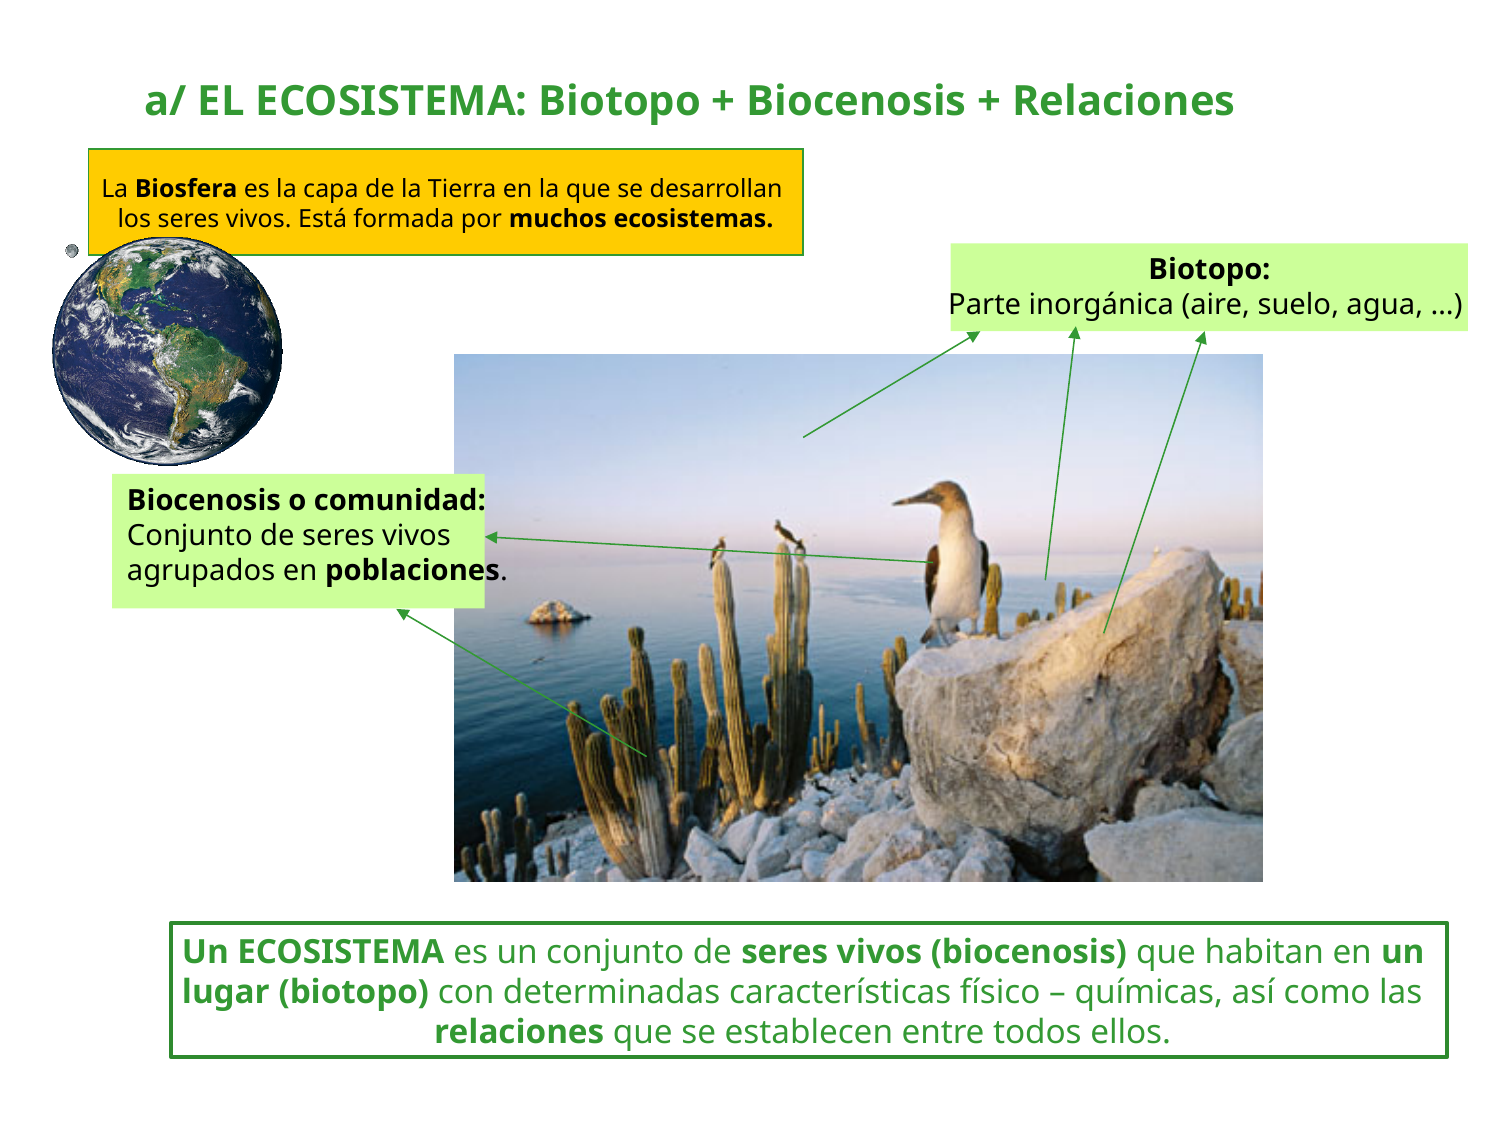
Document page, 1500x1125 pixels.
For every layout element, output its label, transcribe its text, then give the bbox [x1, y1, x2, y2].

picture [454, 354, 1263, 882]
text_box Biotopo: Parte inorgánica (aire, suelo, agua, …) [950, 243, 1468, 332]
text_box Biocenosis o comunidad: Conjunto de seres vivos agrupados en poblaciones. [112, 473, 449, 609]
text_box [396, 609, 449, 641]
text_box [1194, 332, 1207, 353]
text_box [169, 921, 1449, 1059]
picture [41, 219, 296, 477]
text_box [943, 332, 980, 353]
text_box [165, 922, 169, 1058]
text_box [1068, 326, 1081, 353]
text_box La Biosfera es la capa de la Tierra en la que se desarrollan los seres vivos. Está formada por muchos ecosistemas. [88, 149, 804, 256]
text_box a/ EL ECOSISTEMA: Biotopo + Biocenosis + Relaciones [129, 66, 1447, 132]
